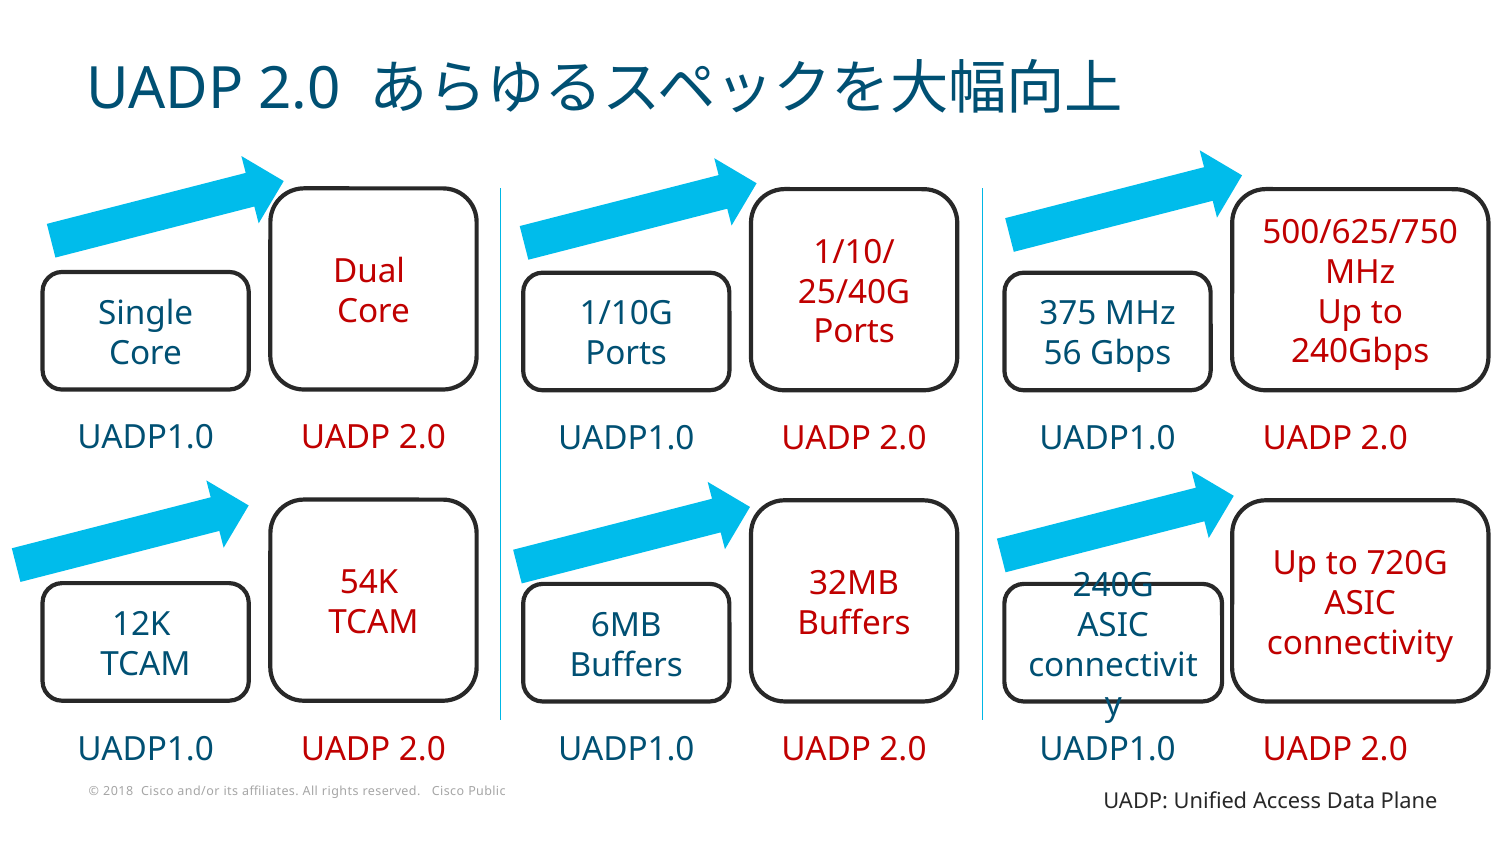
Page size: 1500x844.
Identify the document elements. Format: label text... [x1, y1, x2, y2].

text_box [517, 156, 759, 262]
text_box [44, 154, 286, 260]
text_box 1/10/ 25/40G Ports [748, 186, 960, 393]
text_box 500/625/750 MHz Up to 240Gbps [1230, 186, 1491, 393]
text_box [511, 480, 753, 586]
text_box UADP1.0 [42, 408, 249, 463]
text_box UADP 2.0 [1232, 720, 1439, 775]
text_box UADP1.0 [42, 719, 249, 775]
text_box 240G ASIC connectivity [1002, 581, 1225, 704]
text_box Single Core [40, 269, 251, 392]
text_box Up to 720G ASIC connectivity [1230, 498, 1491, 704]
text_box UADP1.0 [523, 409, 730, 464]
text_box UADP1.0 [523, 720, 730, 775]
text_box 32MB Buffers [748, 498, 960, 704]
text_box Dual Core [268, 186, 479, 392]
text_box UADP 2.0 [270, 719, 477, 775]
text_box 1/10G Ports [521, 270, 732, 393]
text_box UADP 2.0 [751, 720, 958, 775]
text_box 12K TCAM [40, 581, 251, 703]
text_box UADP 2.0 [1232, 409, 1439, 464]
text_box UADP 2.0 [270, 408, 477, 463]
text_box 375 MHz 56 Gbps [1002, 270, 1213, 393]
text_box UADP 2.0 あらゆるスペックを大幅向上 [71, 55, 1441, 176]
text_box 54K TCAM [268, 497, 479, 703]
text_box [9, 478, 251, 584]
text_box [994, 468, 1236, 575]
text_box [1003, 148, 1245, 254]
text_box UADP: Unified Access Data Plane [1088, 779, 1500, 821]
text_box UADP1.0 [1004, 409, 1211, 464]
text_box UADP1.0 [1004, 720, 1211, 775]
text_box 6MB Buffers [521, 581, 732, 704]
text_box UADP 2.0 [751, 409, 958, 464]
